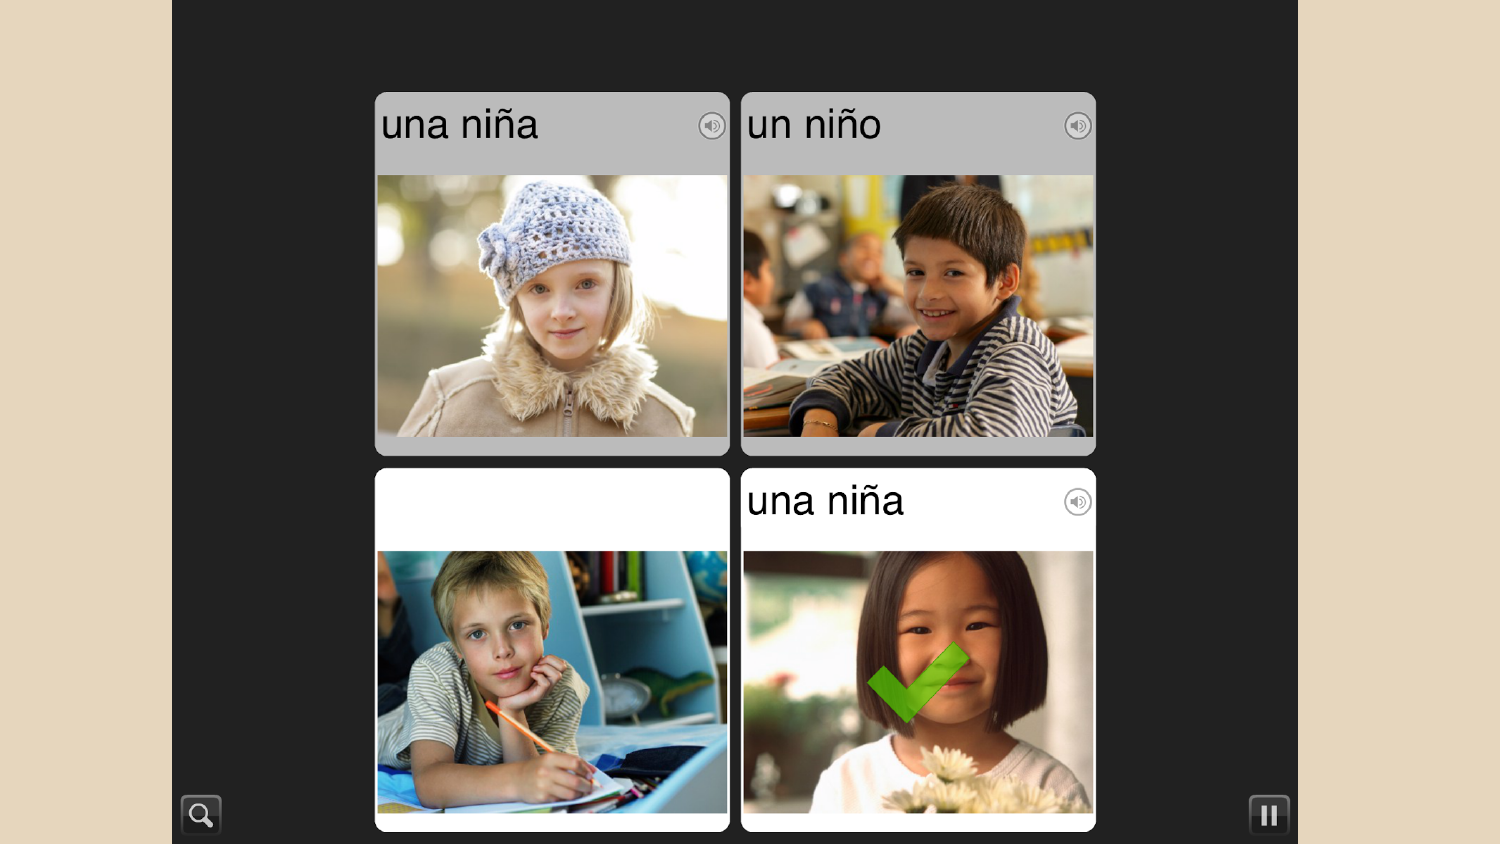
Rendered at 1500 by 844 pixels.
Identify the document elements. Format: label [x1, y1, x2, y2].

picture [172, 0, 1298, 844]
